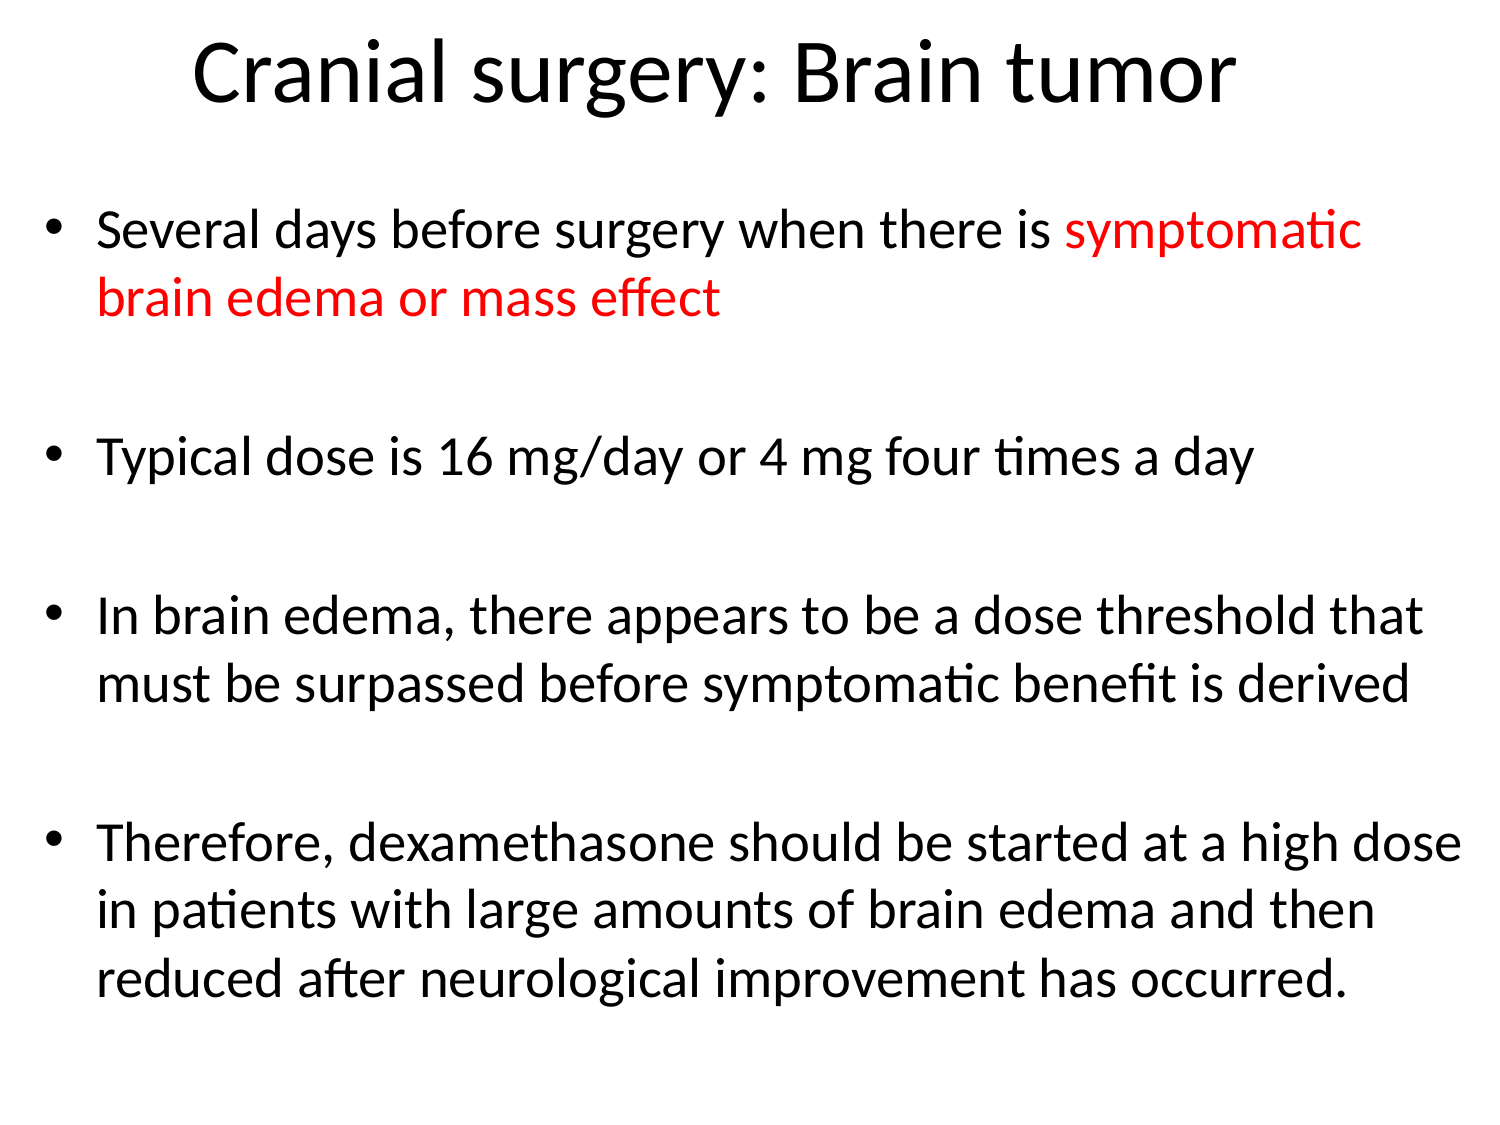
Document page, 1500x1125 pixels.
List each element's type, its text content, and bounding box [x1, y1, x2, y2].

list Several days before surgery when there is symptomatic brain edema or mass effect Typical dose is 16 mg/day or 4 mg four times a day In brain edema, there appears to be a dose threshold that must be surpassed before symptomatic benefit is derived Therefore, dexamethasone should be started at a high dose in patients with large amounts of brain edema and then reduced after neurological improvement has occurred. [29, 184, 1500, 1071]
title Cranial surgery: Brain tumor [41, 0, 1392, 160]
